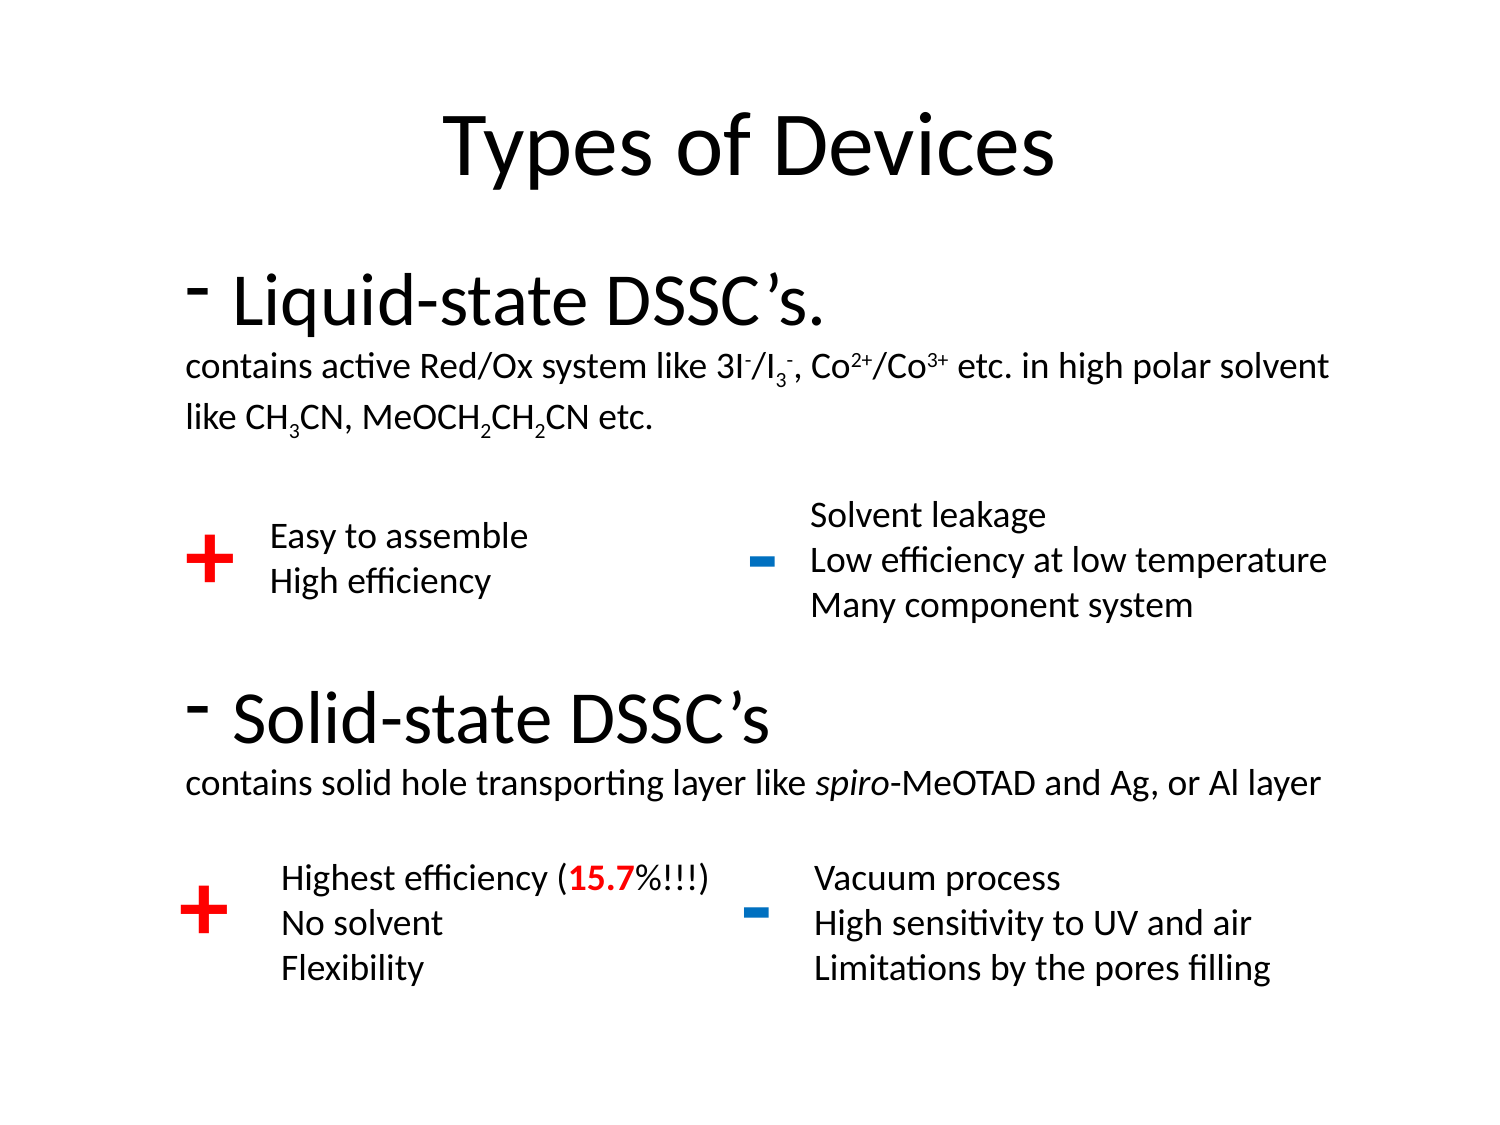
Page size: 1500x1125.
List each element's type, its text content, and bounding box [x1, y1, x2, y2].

text_box Solvent leakage Low efficiency at low temperature Many component system [795, 482, 1344, 633]
text_box Easy to assemble High efficiency [255, 503, 544, 609]
text_box + [171, 482, 231, 618]
text_box Liquid-state DSSC’s. contains active Red/Ox system like 3I-/I3-, Co2+/Co3+ etc. in high polar solvent like CH3CN, MeOCH2CH2CN etc. Solid-state DSSC’s contains solid hole transporting layer like spiro-MeOTAD and Ag, or Al layer [170, 243, 1354, 811]
text_box Vacuum process High sensitivity to UV and air Limitations by the pores filling [799, 845, 1287, 996]
text_box Highest efficiency (15.7%!!!) No solvent Flexibility [266, 845, 725, 996]
text_box - [726, 834, 786, 969]
text_box - [732, 482, 792, 618]
text_box + [164, 834, 224, 969]
title Types of Devices [75, 45, 1425, 233]
